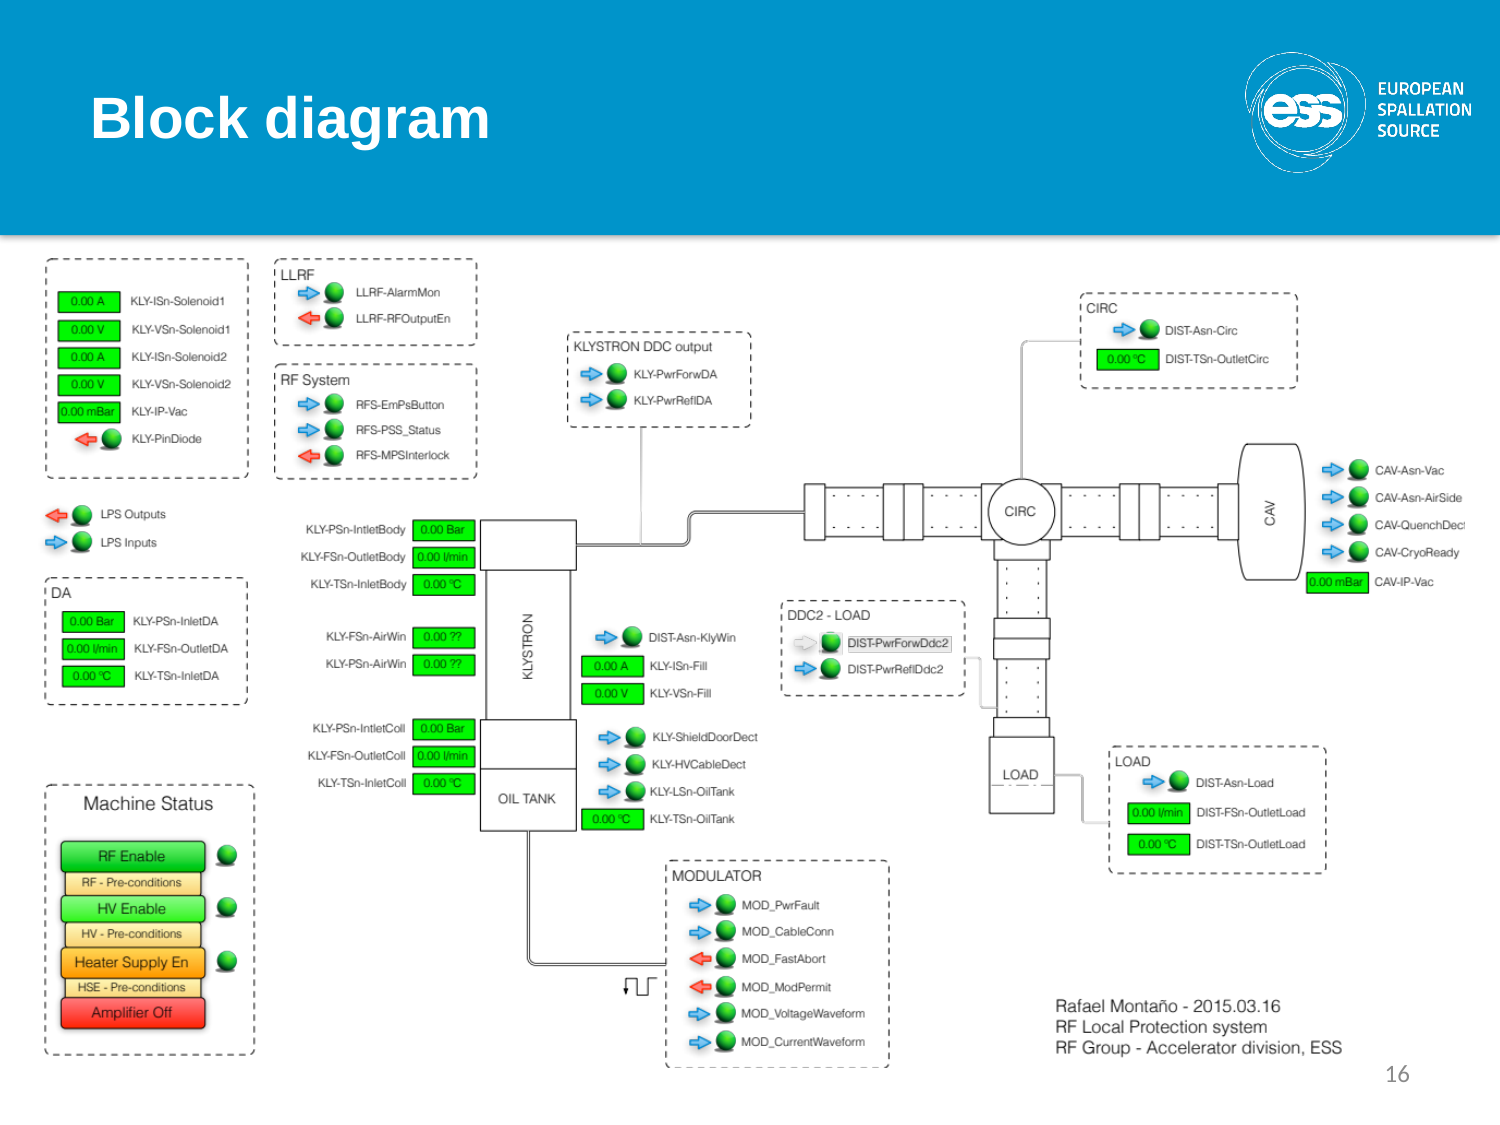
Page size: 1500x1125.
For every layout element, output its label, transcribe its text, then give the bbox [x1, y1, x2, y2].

picture [1389, 104, 1393, 115]
picture [29, 255, 1466, 1068]
picture [1398, 109, 1406, 115]
picture [1423, 83, 1430, 94]
picture [1422, 125, 1428, 134]
text_box Block diagram [75, 45, 1247, 185]
picture [1400, 83, 1407, 94]
picture [1432, 125, 1438, 136]
picture [1436, 104, 1444, 115]
picture [1418, 104, 1423, 115]
picture [1454, 83, 1458, 94]
picture [1409, 104, 1415, 115]
picture [1379, 83, 1385, 94]
slide_number 16 [1074, 1076, 1425, 1103]
picture [1443, 86, 1450, 93]
picture [1264, 94, 1342, 127]
